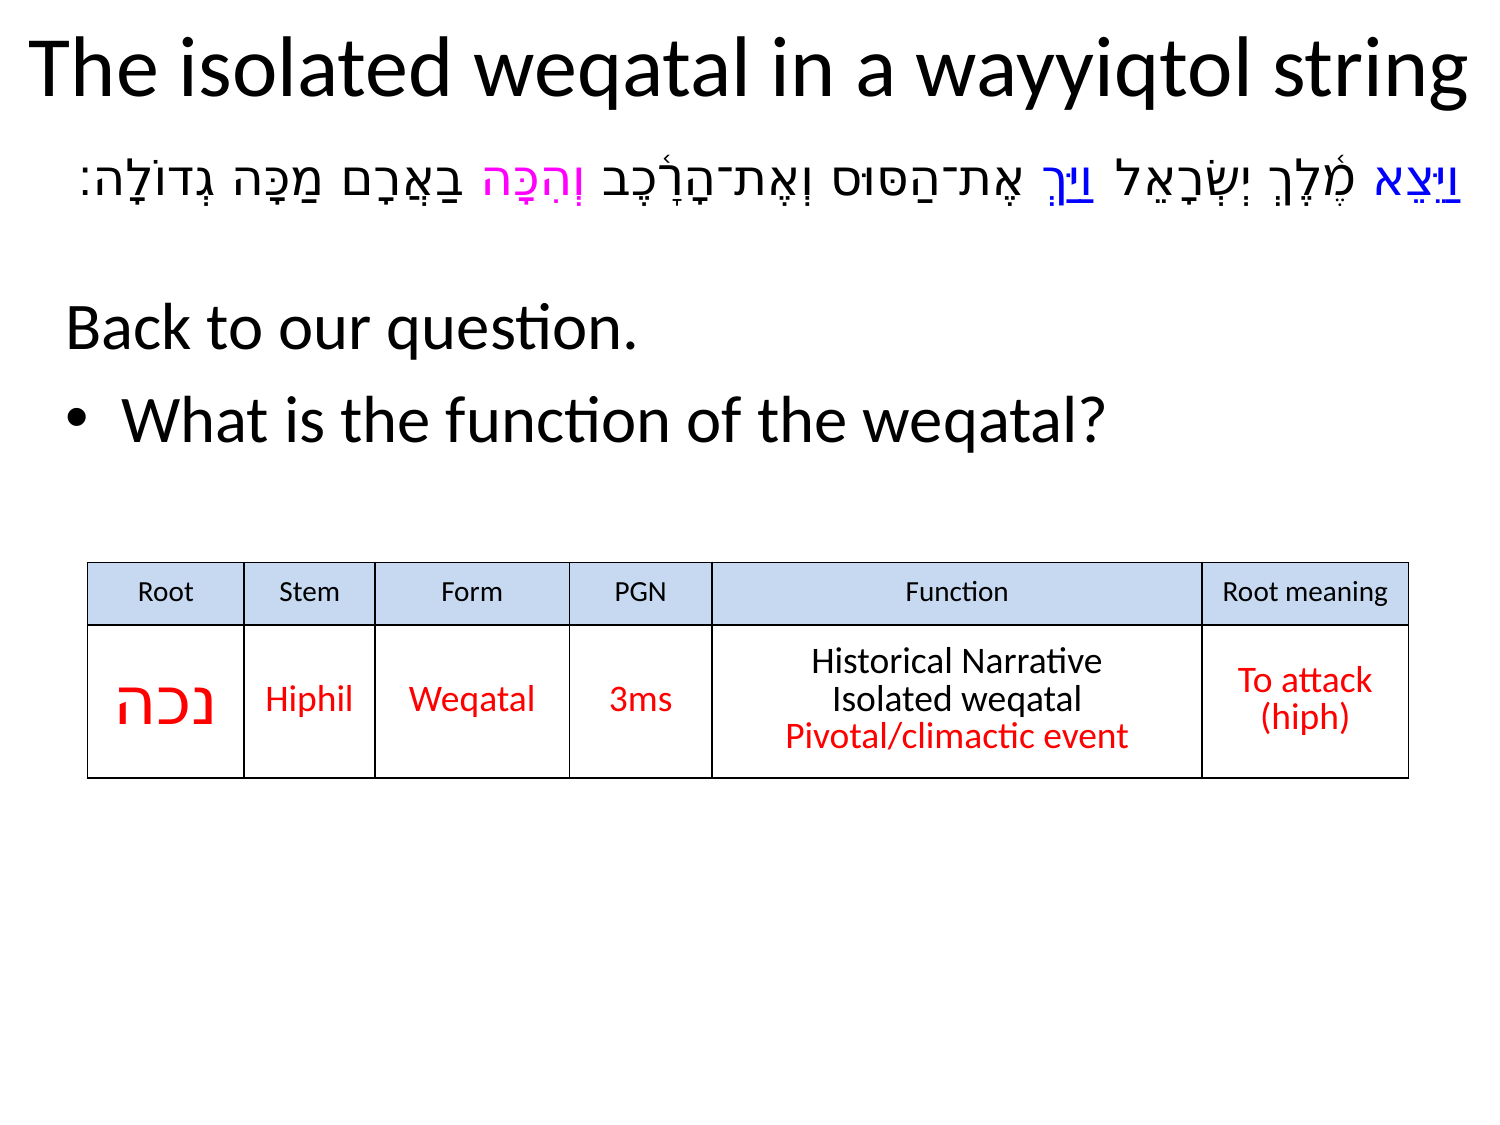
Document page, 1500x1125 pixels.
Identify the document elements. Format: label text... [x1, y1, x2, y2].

table_header Root [88, 563, 243, 624]
table_cell Hiphil [245, 626, 374, 777]
table_header PGN [570, 563, 711, 624]
table_cell To attack (hiph) [1203, 626, 1408, 777]
list Back to our question. What is the function of the weqatal? [50, 275, 1425, 988]
table_header Root meaning [1203, 563, 1408, 624]
text_box וַיֵּצֵא מֶ֫לֶךְ יְשְׂרָאֵל וַיַּךְ אֶת־הַסּוּס וְאֶת־הָרָ֫כֶב וְהִכָּה בַאֲרָם מַכָּה גְדוֹלָה׃ [0, 137, 1475, 225]
table_cell נכה [88, 626, 243, 777]
table_cell Historical Narrative Isolated weqatal Pivotal/climactic event [713, 626, 1201, 777]
table_cell 3ms [570, 626, 711, 777]
table_header Form [376, 563, 569, 624]
title The isolated weqatal in a wayyiqtol string [12, 0, 1488, 125]
table_cell Weqatal [376, 626, 569, 777]
table_header Function [713, 563, 1201, 624]
table_header Stem [245, 563, 374, 624]
